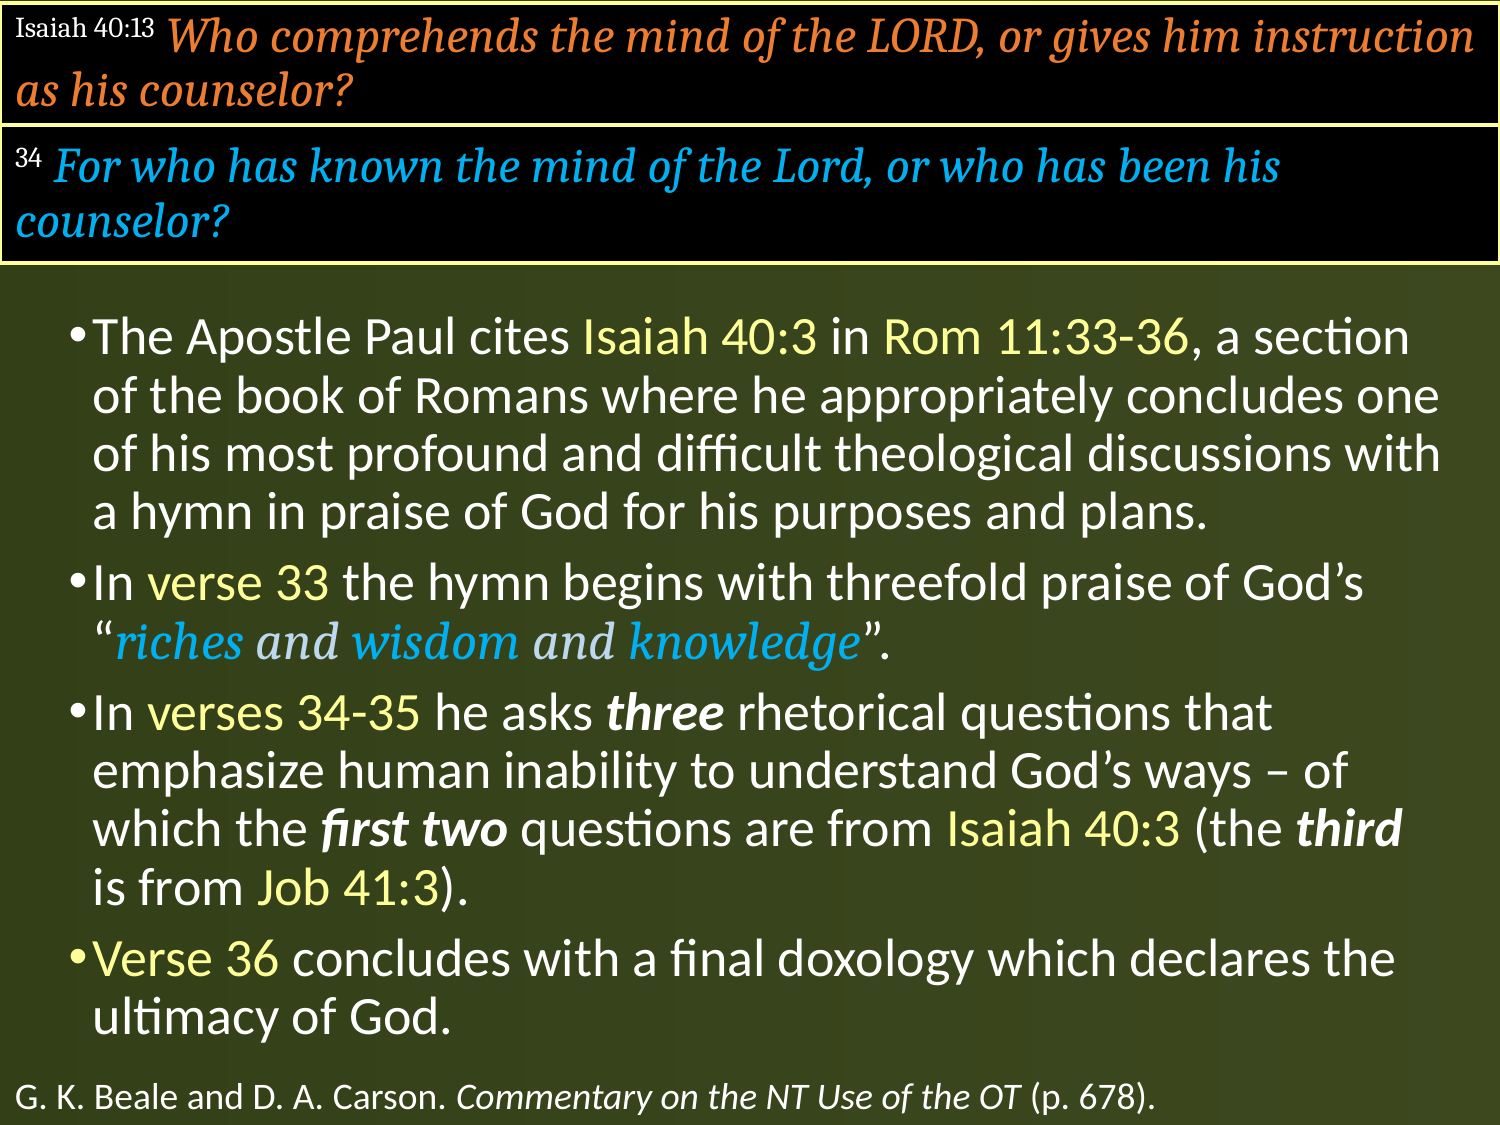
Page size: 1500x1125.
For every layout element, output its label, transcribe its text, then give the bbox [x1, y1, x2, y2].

text_box Isaiah 40:13 Who comprehends the mind of the LORD, or gives him instruction as his counselor? [0, 2, 1500, 124]
text_box 34 For who has known the mind of the Lord, or who has been his counselor? [0, 124, 1500, 263]
text_box G. K. Beale and D. A. Carson. Commentary on the NT Use of the OT (p. 678). [0, 1064, 1500, 1125]
list The Apostle Paul cites Isaiah 40:3 in Rom 11:33-36, a section of the book of Romans where he appropriately concludes one of his most profound and difficult theological discussions with a hymn in praise of God for his purposes and plans. In verse 33 the hymn begins with threefold praise of God’s “riches and wisdom and knowledge”. In verses 34-35 he asks three rhetorical questions that emphasize human inability to understand God’s ways – of which the first two questions are from Isaiah 40:3 (the third is from Job 41:3). Verse 36 concludes with a final doxology which declares the ultimacy of God. [53, 300, 1462, 1064]
